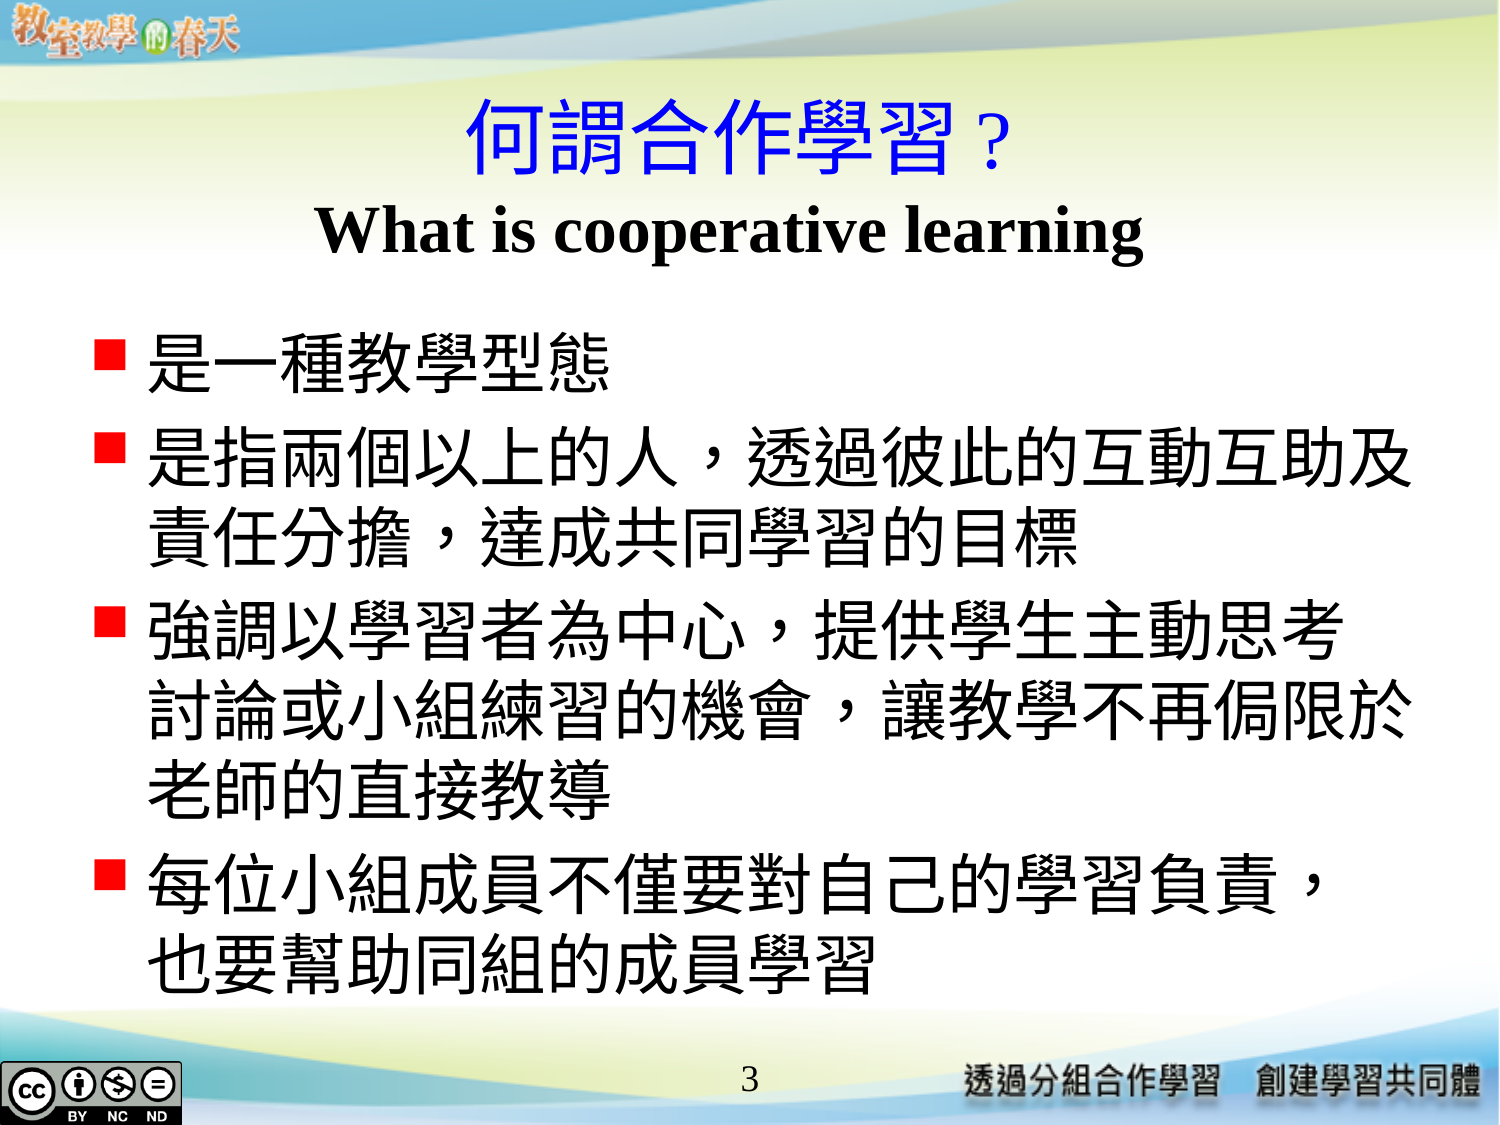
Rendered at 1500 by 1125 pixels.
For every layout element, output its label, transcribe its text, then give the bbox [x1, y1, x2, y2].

list 是一種教學型態 是指兩個以上的人，透過彼此的互動互助及責任分擔，達成共同學習的目標 強調以學習者為中心，提供學生主動思考 討論或小組練習的機會，讓教學不再侷限於老師的直接教導 每位小組成員不僅要對自己的學習負責， 也要幫助同組的成員學習 [75, 314, 1447, 1125]
title 何謂合作學習? What is cooperative learning [100, 78, 1376, 274]
slide_number 3 [575, 1046, 925, 1107]
picture [0, 0, 1500, 1125]
